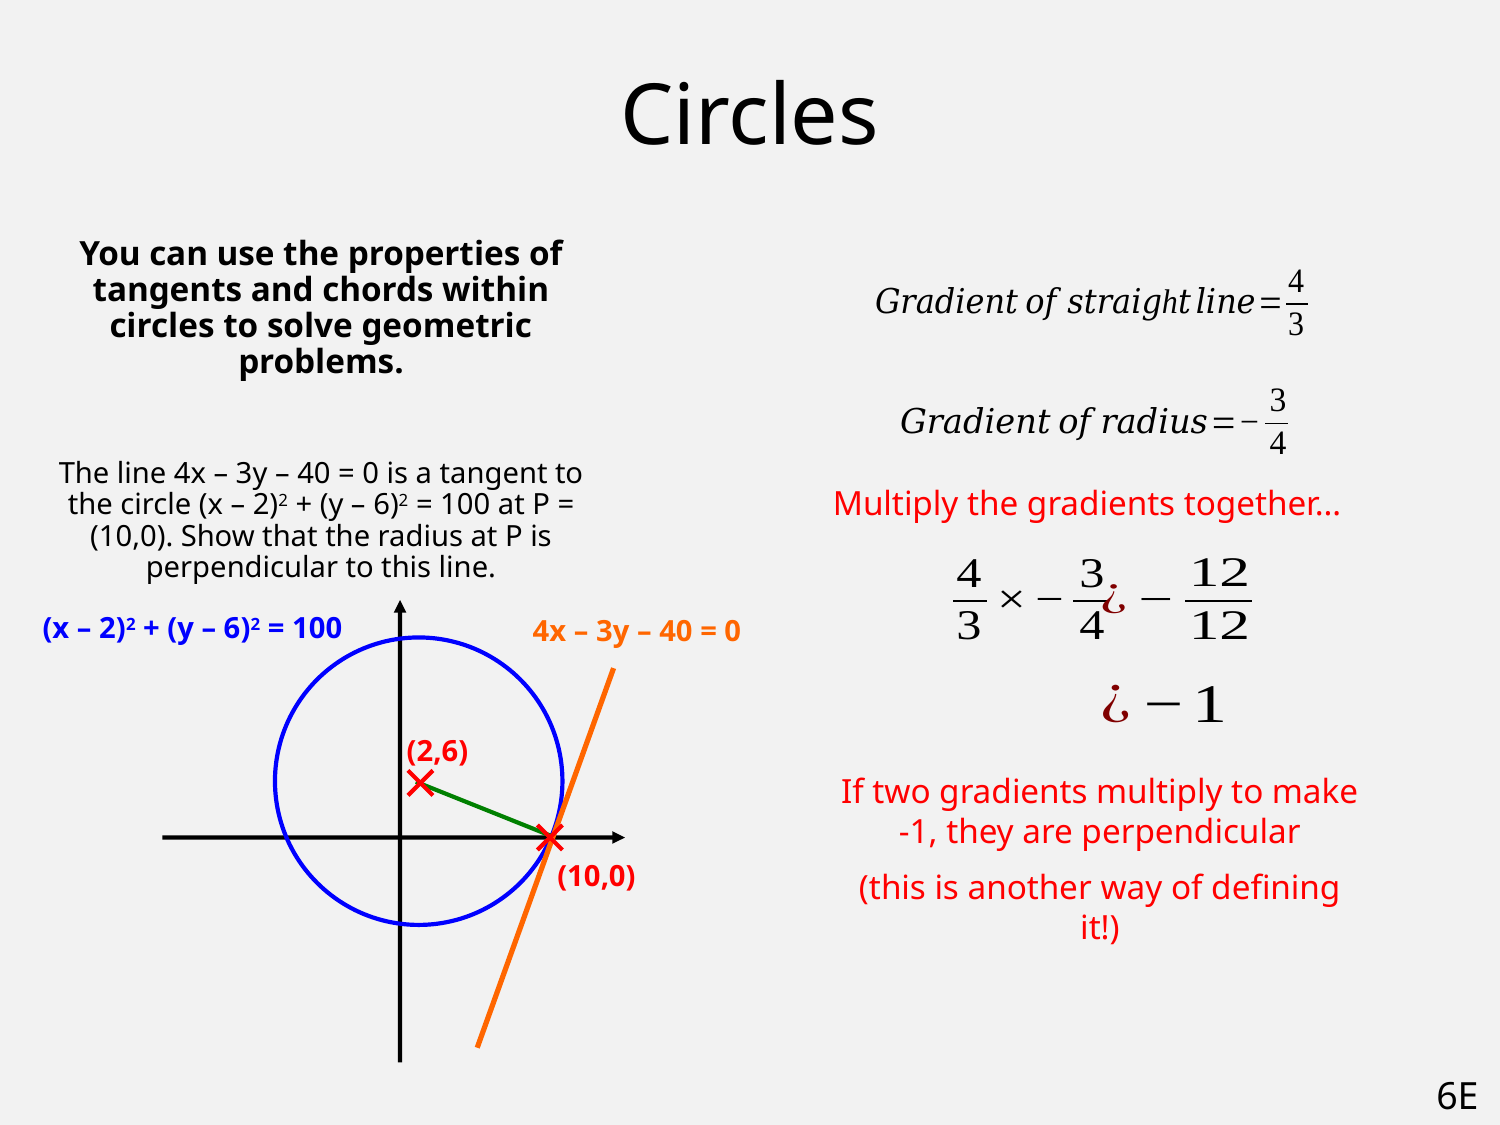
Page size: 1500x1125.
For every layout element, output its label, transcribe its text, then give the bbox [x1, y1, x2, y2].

text_box If two gradients multiply to make -1, they are perpendicular (this is another way of defining it!) [825, 762, 1375, 954]
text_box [407, 770, 433, 796]
text_box (x – 2)2 + (y – 6)2 = 100 [27, 602, 358, 652]
text_box [393, 600, 407, 638]
title Circles [103, 35, 1397, 199]
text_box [537, 824, 563, 850]
text_box 4x – 3y – 40 = 0 [517, 604, 757, 655]
text_box [274, 637, 563, 925]
text_box (2,6) [391, 724, 484, 775]
text_box [563, 831, 625, 844]
text_box (10,0) [542, 849, 651, 900]
text_box Multiply the gradients together… [812, 474, 1363, 530]
list You can use the properties of tangents and chords within circles to solve geometric problems. The line 4x – 3y – 40 = 0 is a tangent to the circle (x – 2)2 + (y – 6)2 = 100 at P = (10,0). Show that the radius at P is perpendicular to this line. [23, 229, 619, 1014]
text_box 6E [1421, 1064, 1494, 1125]
